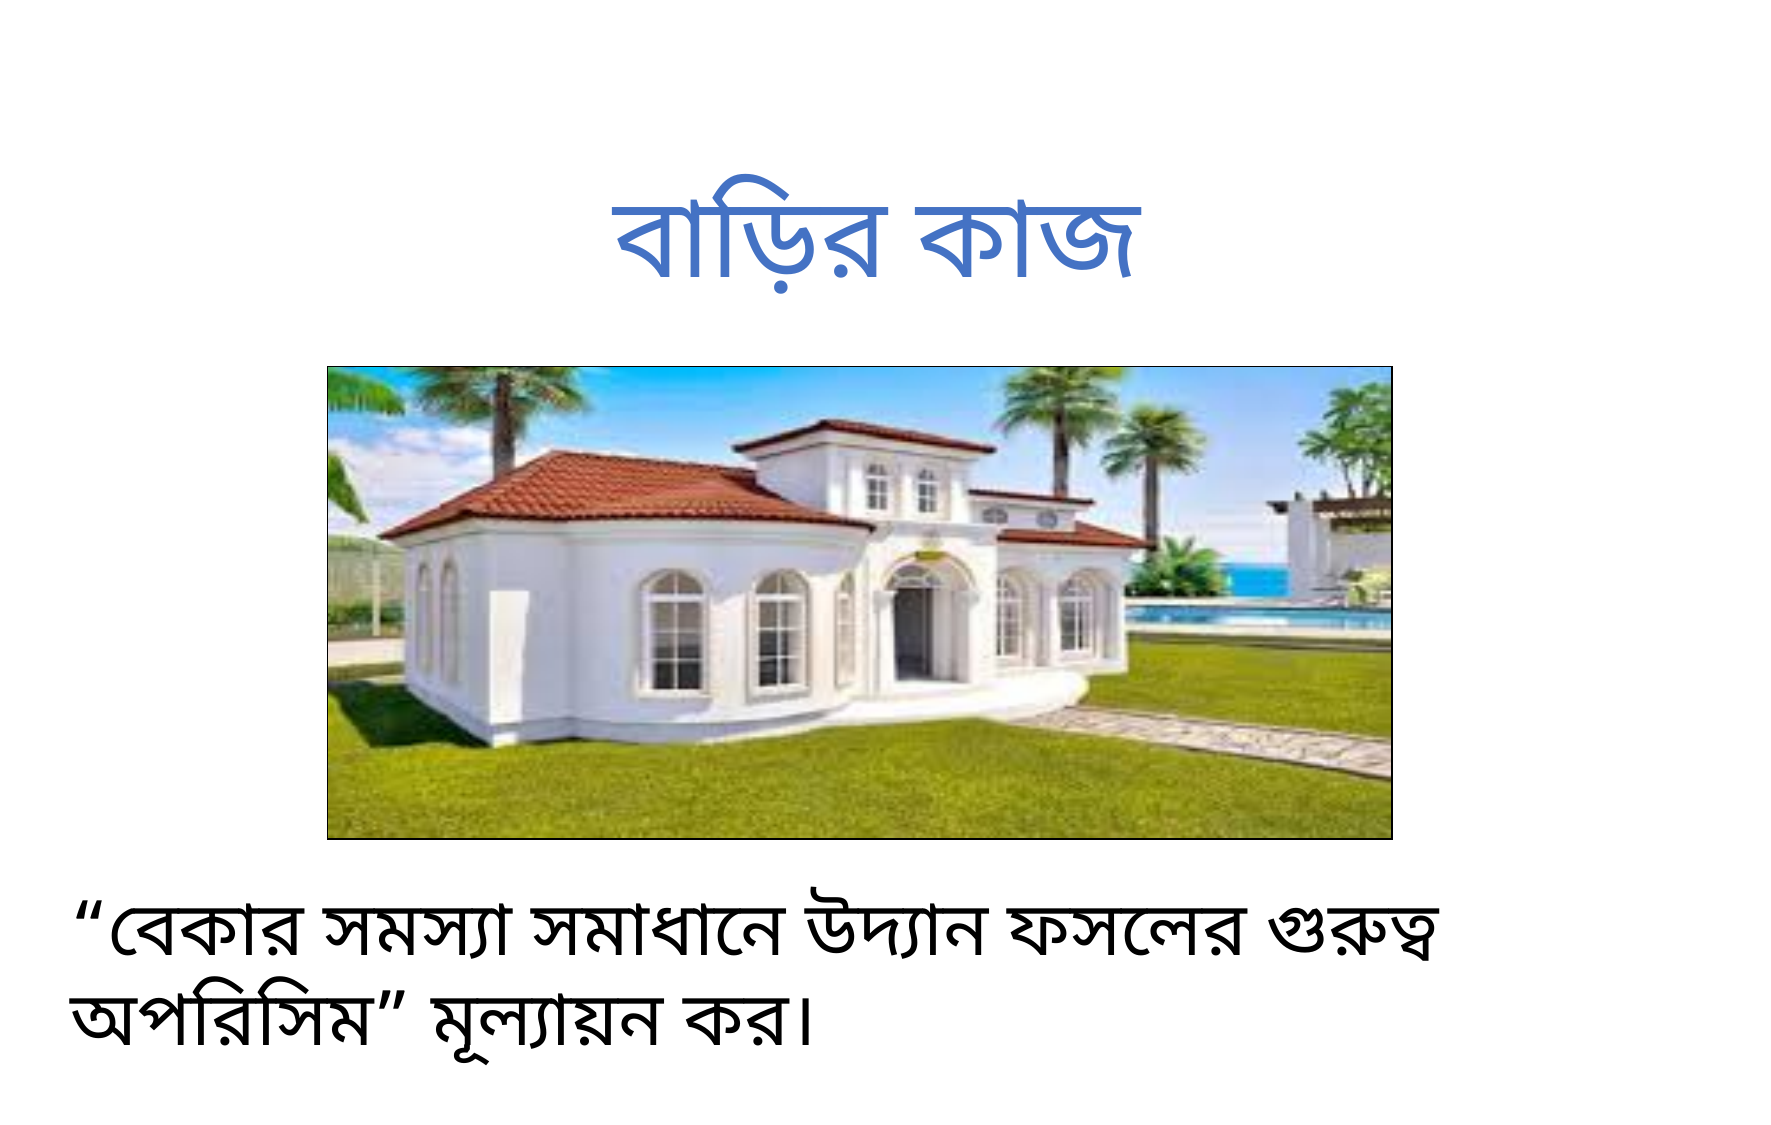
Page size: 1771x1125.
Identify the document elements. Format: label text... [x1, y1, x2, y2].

text_box “বেকার সমস্যা সমাধানে উদ্যান ফসলের গুরুত্ব অপরিসিম” মূল্যায়ন কর। [55, 873, 1735, 1069]
text_box বাড়ির কাজ [598, 157, 1156, 308]
picture [328, 367, 1392, 839]
